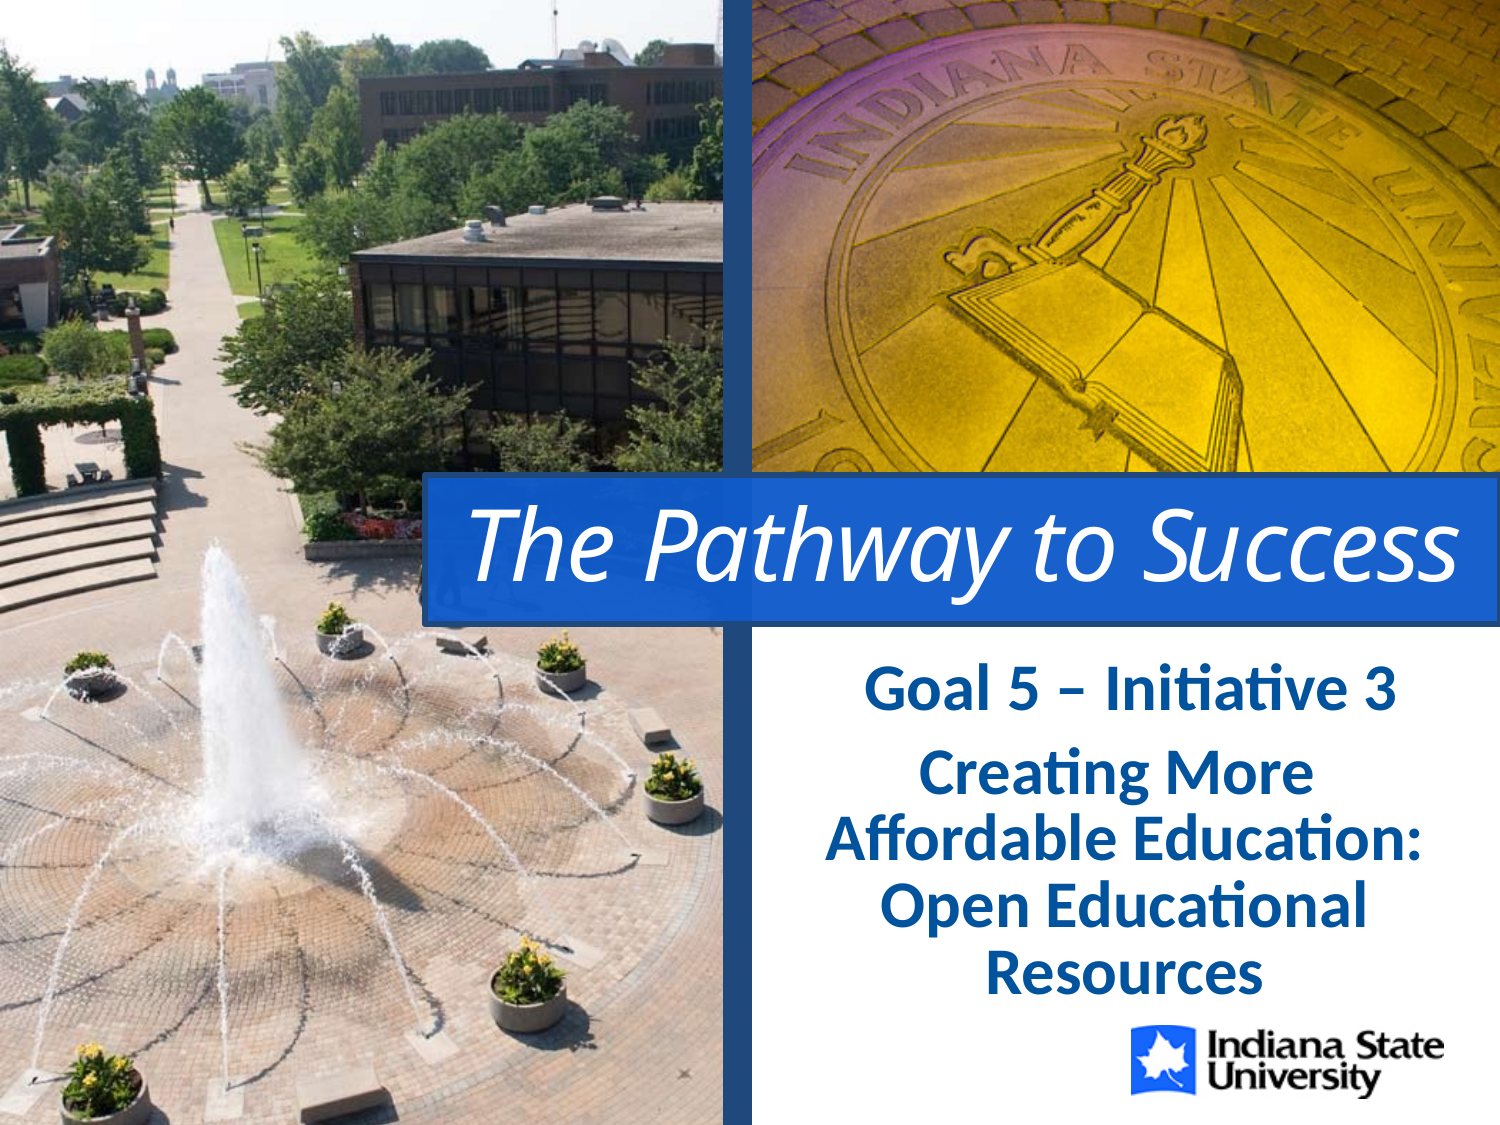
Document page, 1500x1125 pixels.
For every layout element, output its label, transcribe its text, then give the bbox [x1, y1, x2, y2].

picture [0, 0, 738, 1125]
text_box Creating More Affordable Education: Open Educational Resources [756, 733, 1494, 1015]
text_box Goal 5 – Initiative 3 [762, 650, 1500, 732]
picture [1130, 1025, 1444, 1099]
picture [749, 0, 1500, 480]
text_box The Pathway to Success [741, 474, 1500, 624]
